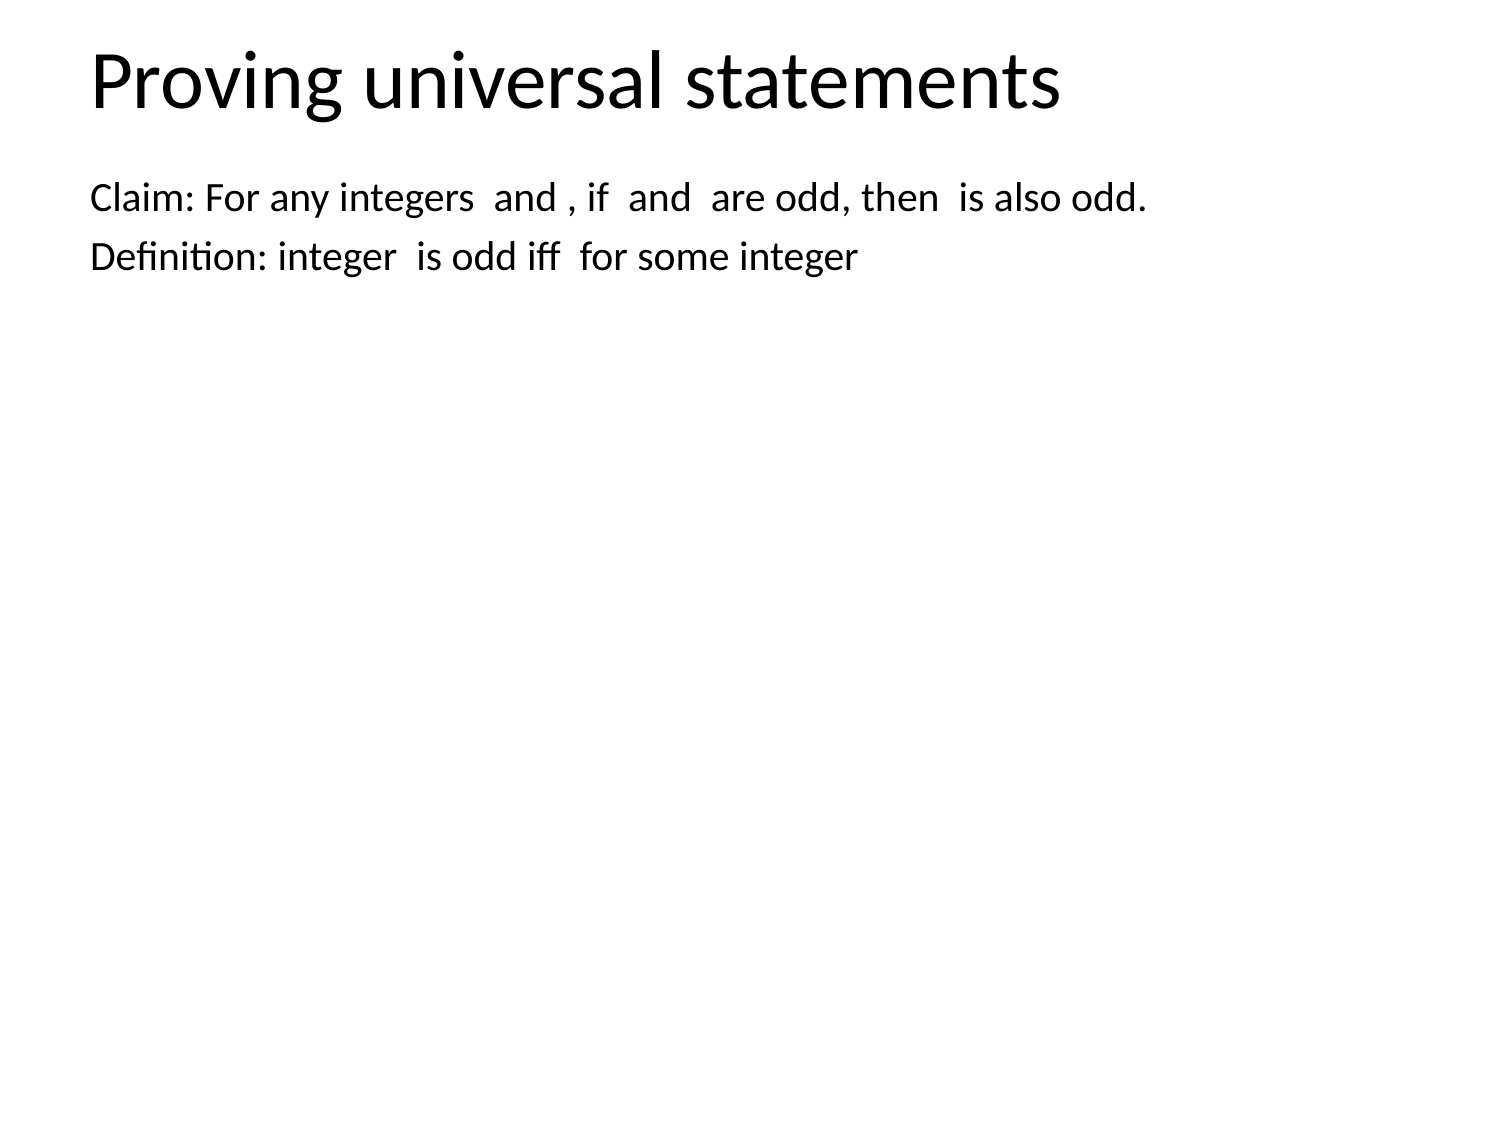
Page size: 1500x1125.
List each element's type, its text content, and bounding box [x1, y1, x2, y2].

title Proving universal statements [74, 0, 1426, 151]
